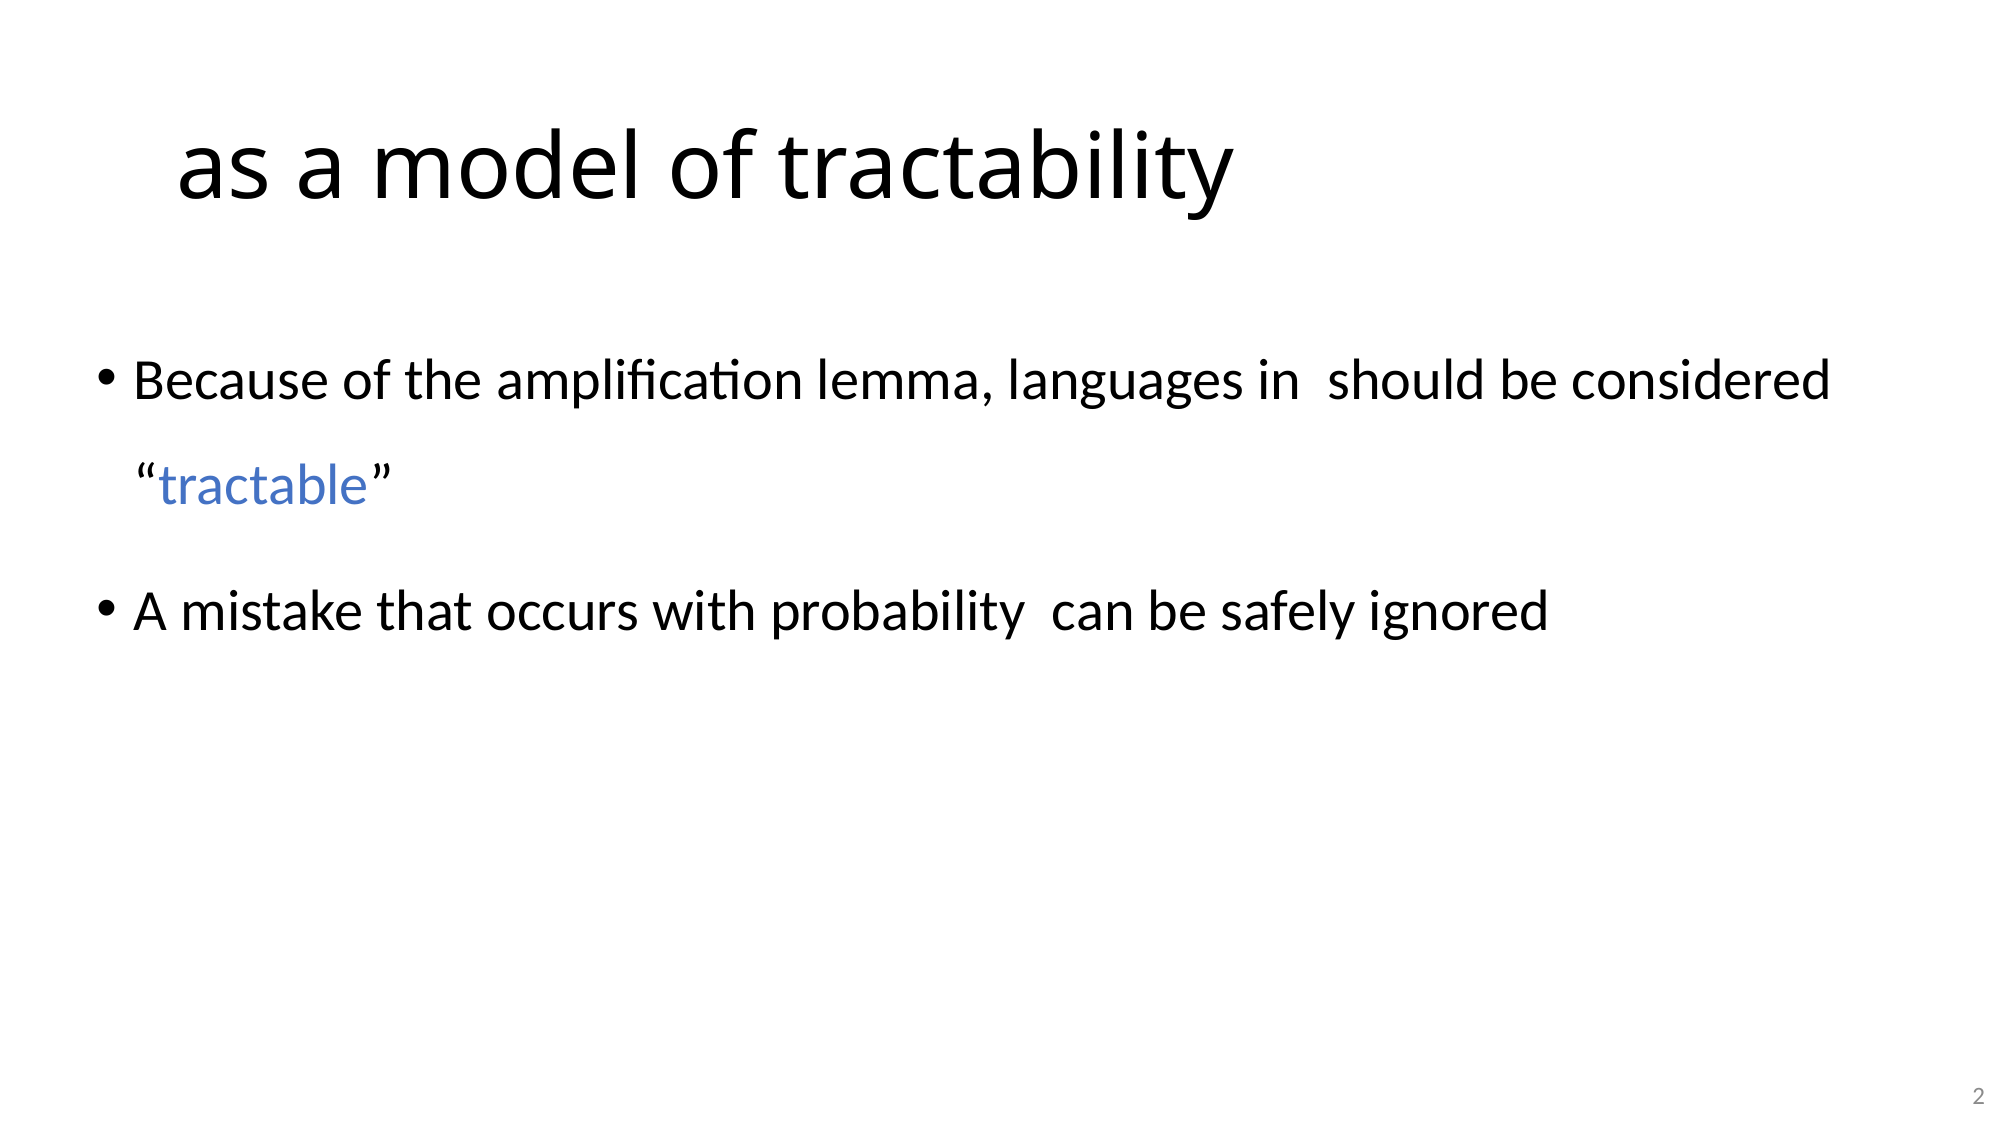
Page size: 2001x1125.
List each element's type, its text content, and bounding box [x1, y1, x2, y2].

slide_number 2 [1550, 1064, 2000, 1125]
